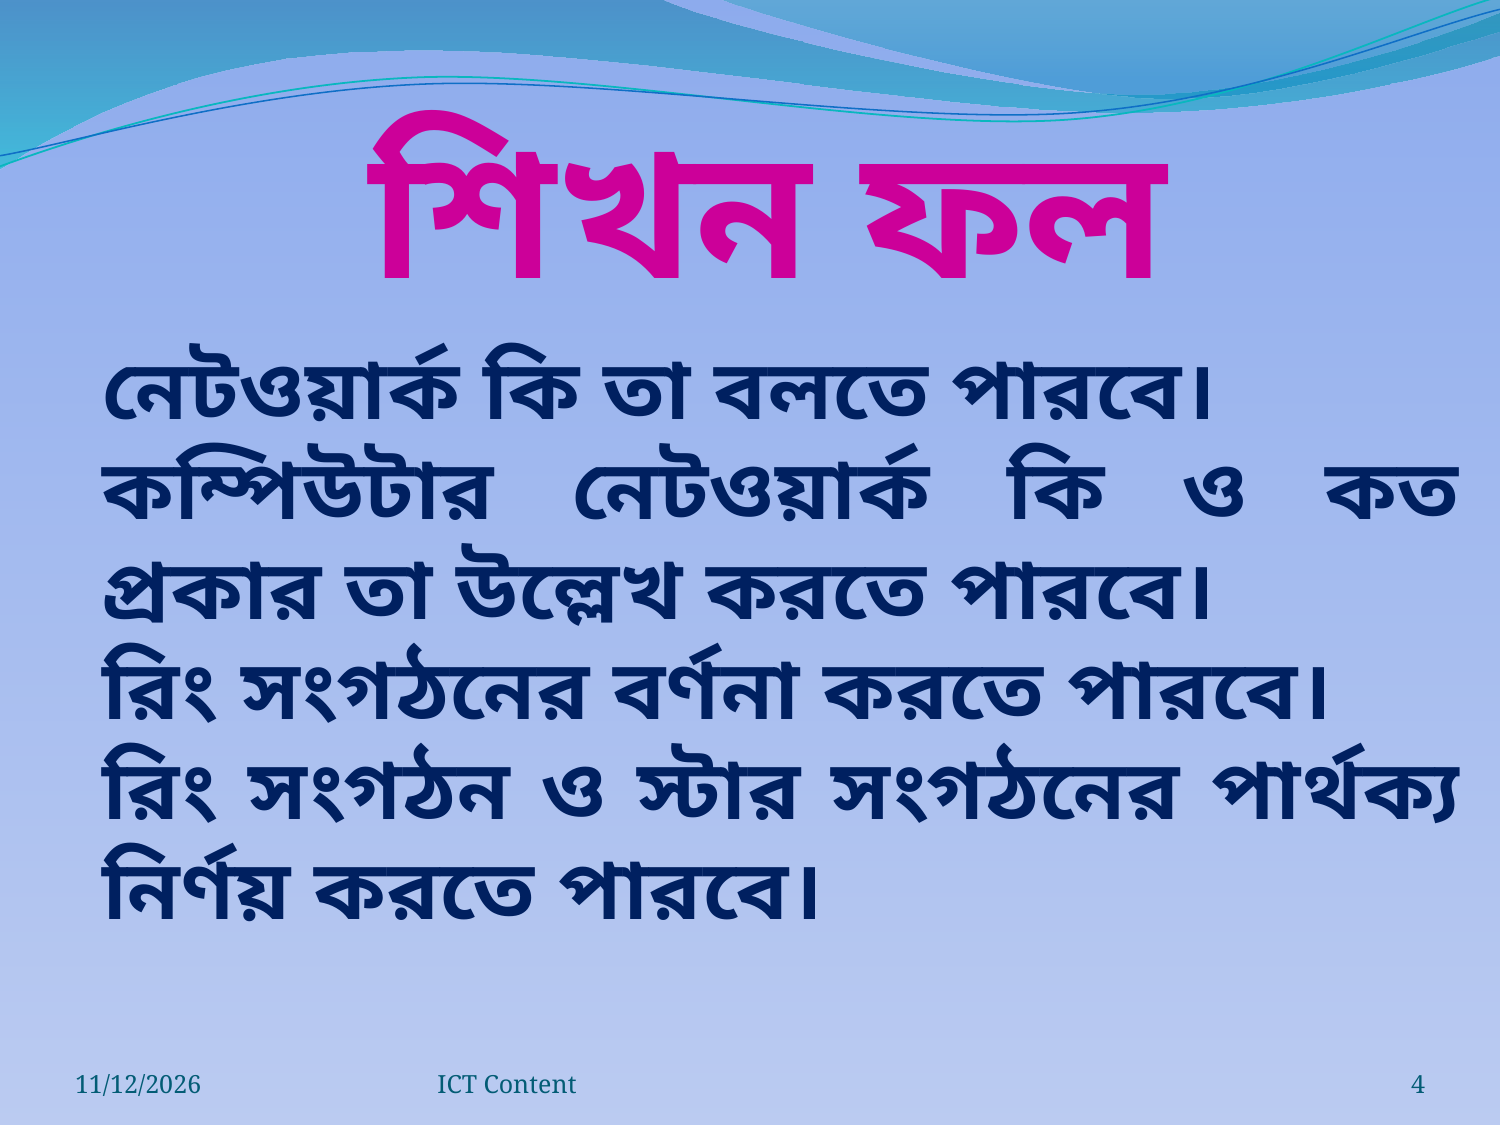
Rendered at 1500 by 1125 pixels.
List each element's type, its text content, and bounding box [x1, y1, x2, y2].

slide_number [75, 1042, 425, 1103]
footer ICT Content [437, 1042, 988, 1103]
text_box শিখন ফল [337, 87, 1200, 323]
text_box নেটওয়ার্ক কি তা বলতে পারবে। কম্পিউটার নেটওয়ার্ক কি ও কত প্রকার তা উল্লেখ করতে পারবে। রিং সংগঠনের বর্ণনা করতে পারবে। রিং সংগঠন ও স্টার সংগঠনের পার্থক্য নির্ণয় করতে পারবে। [87, 328, 1475, 944]
slide_number 4 [1299, 1042, 1425, 1103]
